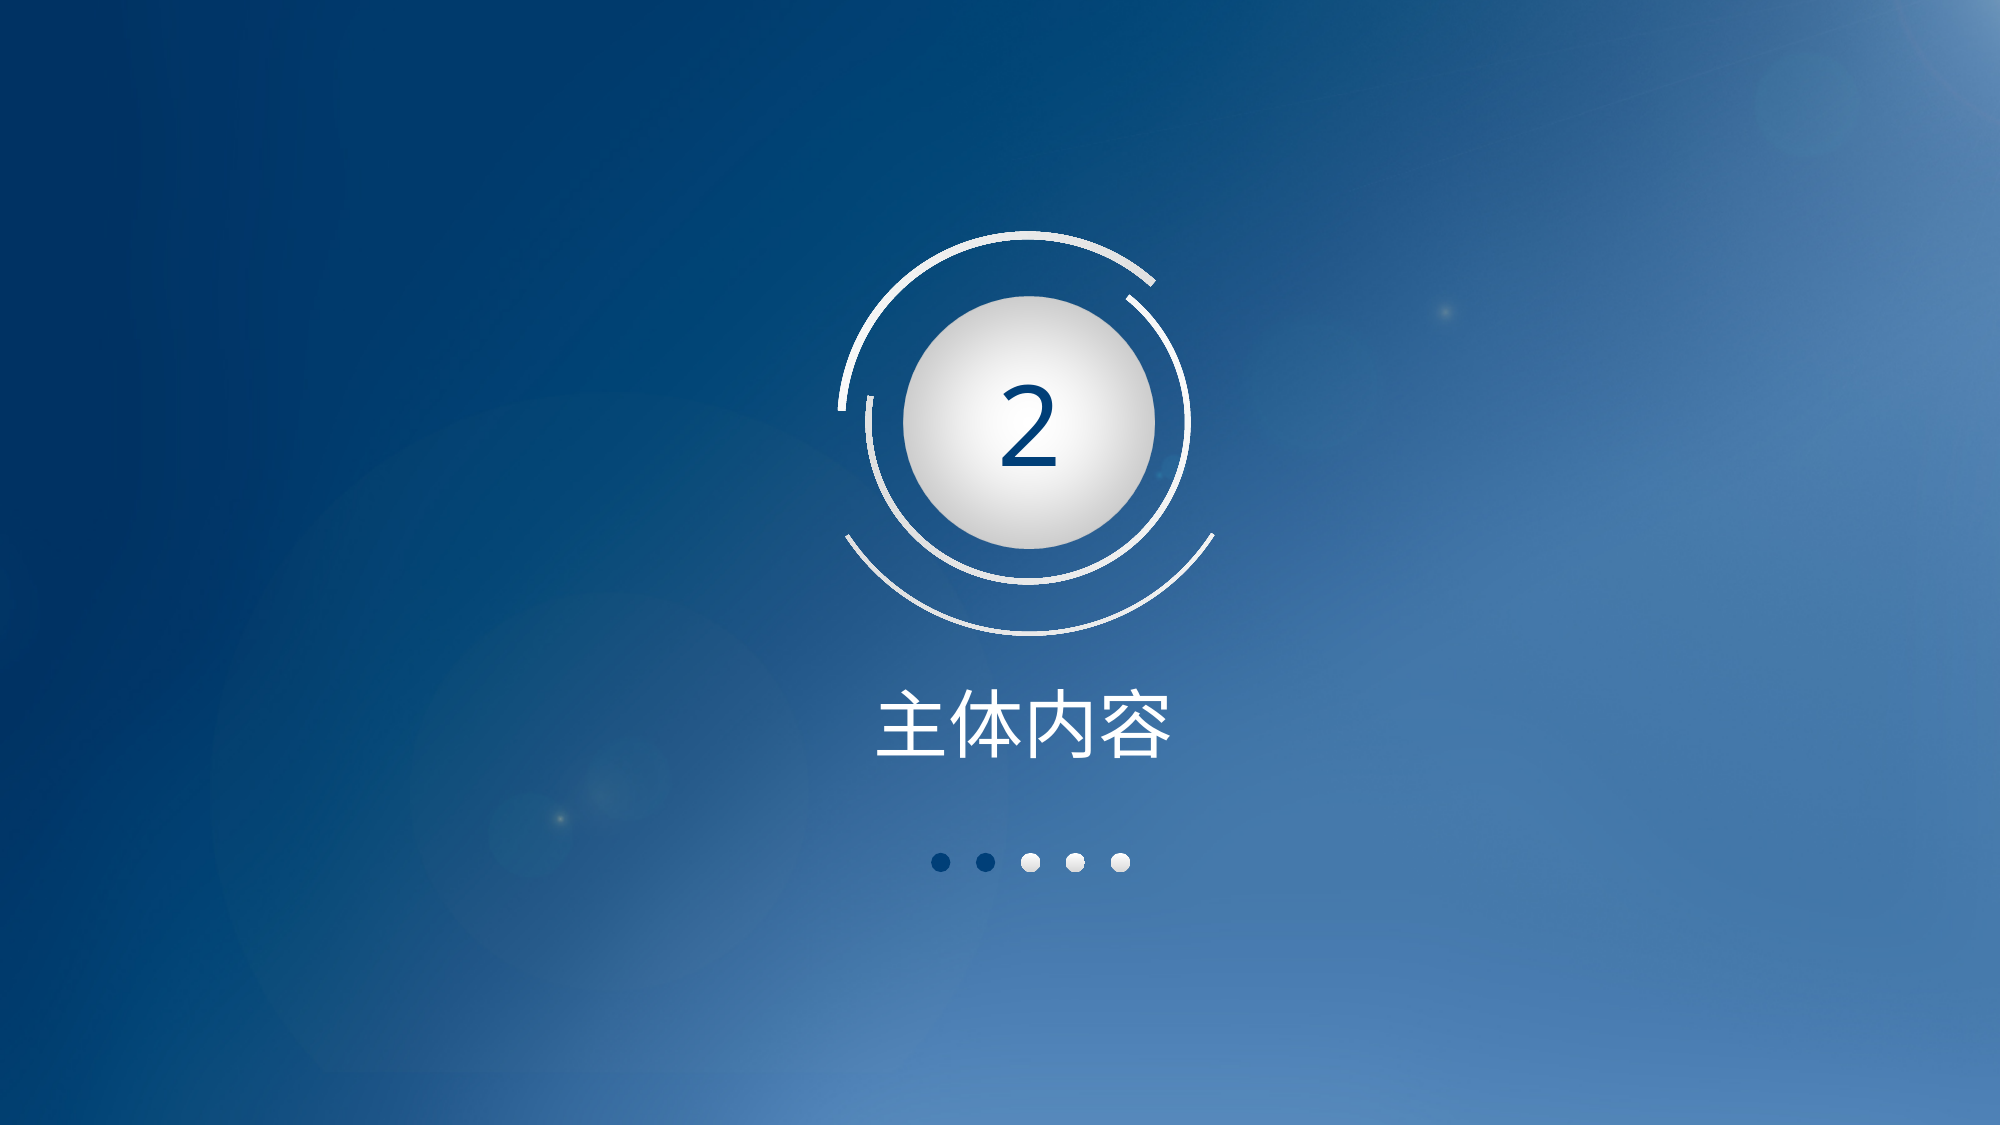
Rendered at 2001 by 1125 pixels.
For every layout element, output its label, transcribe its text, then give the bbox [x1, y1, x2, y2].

text_box [941, 559, 1116, 585]
text_box [1110, 852, 1131, 873]
text_box [1021, 852, 1041, 873]
text_box [1159, 325, 1191, 519]
picture [0, 0, 2000, 1125]
text_box [1065, 852, 1086, 873]
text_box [902, 296, 1156, 550]
text_box [975, 852, 996, 873]
text_box [865, 395, 897, 518]
text_box [845, 533, 1215, 636]
text_box [837, 231, 1156, 411]
text_box 主体内容 [788, 669, 1258, 775]
text_box [931, 852, 951, 873]
